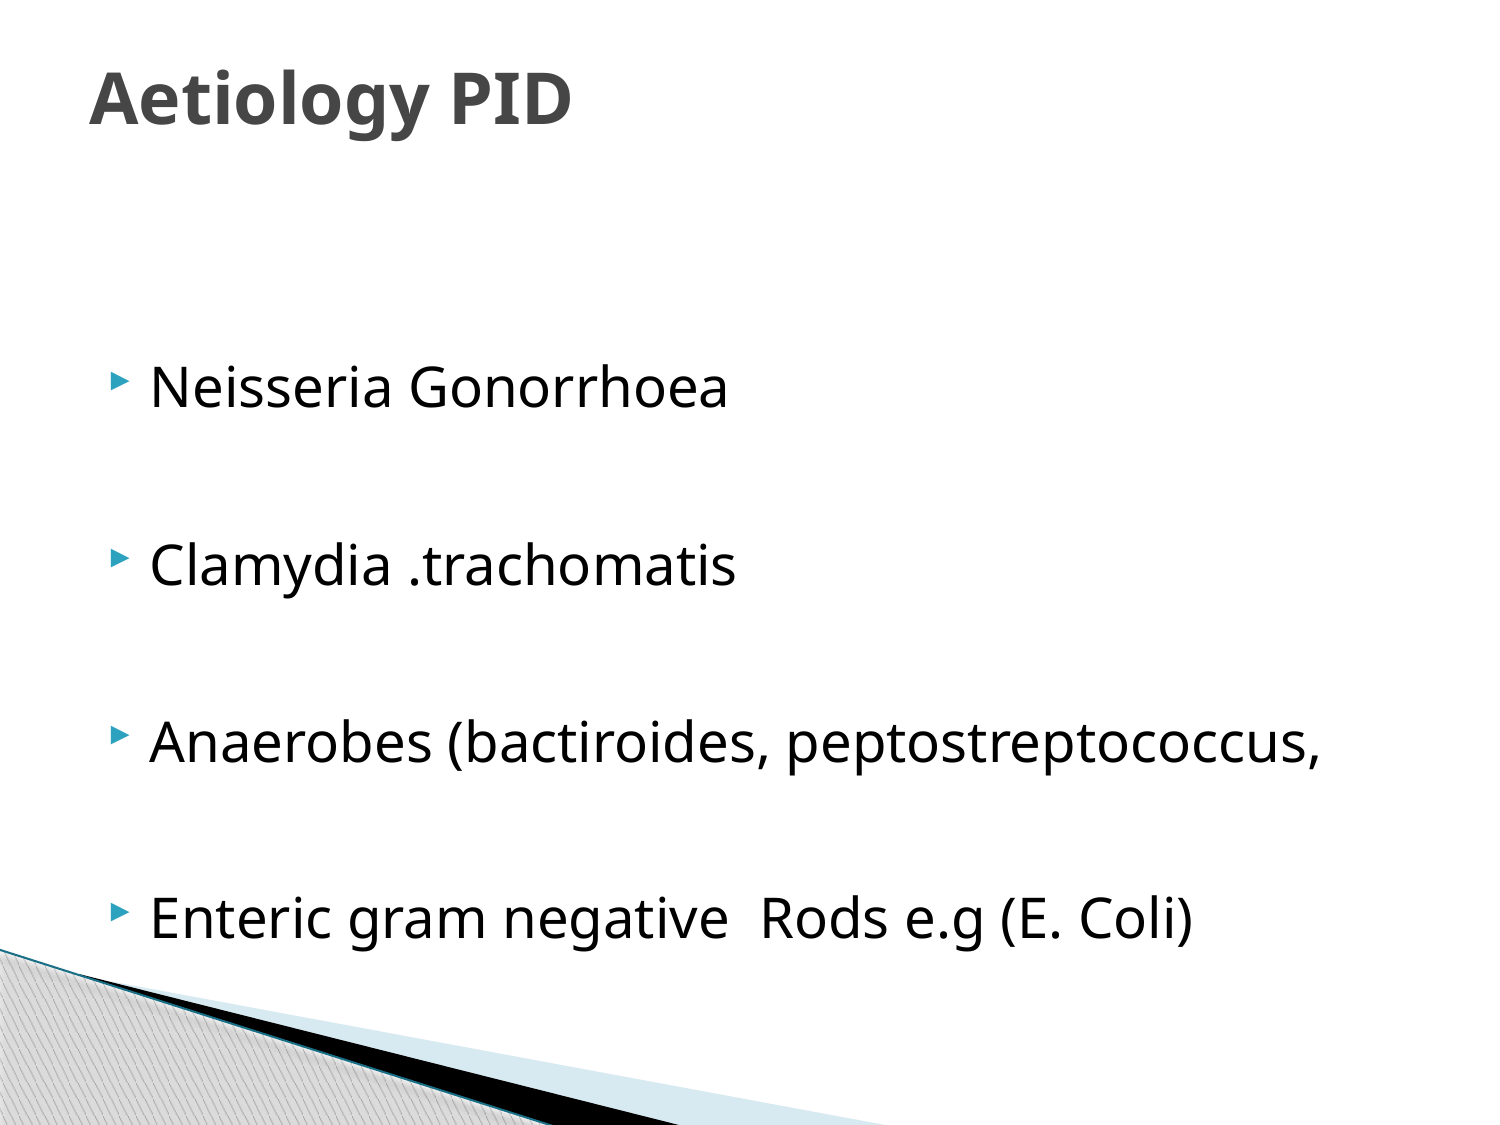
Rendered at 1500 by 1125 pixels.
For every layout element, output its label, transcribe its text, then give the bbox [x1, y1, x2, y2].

title Aetiology PID [75, 45, 1425, 233]
list Neisseria Gonorrhoea Clamydia .trachomatis Anaerobes (bactiroides, peptostreptococcus, Enteric gram negative Rods e.g (E. Coli) [75, 243, 1425, 986]
